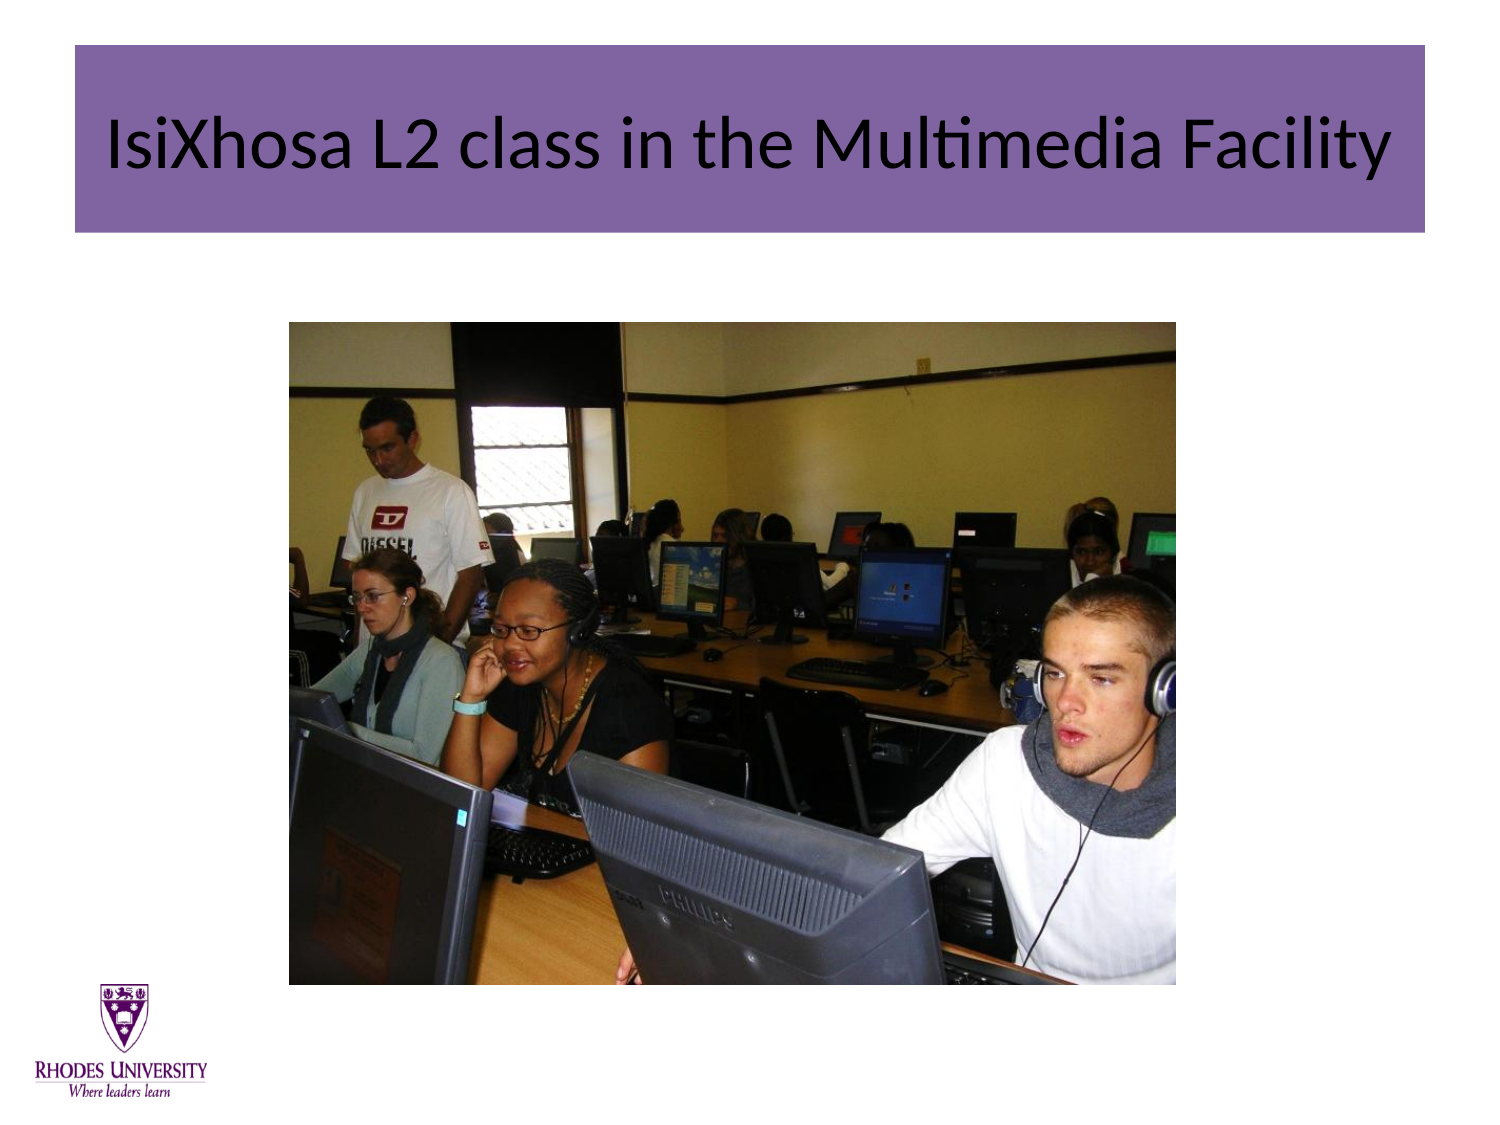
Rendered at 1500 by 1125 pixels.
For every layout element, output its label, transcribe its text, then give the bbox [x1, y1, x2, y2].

picture [34, 984, 207, 1097]
title IsiXhosa L2 class in the Multimedia Facility [75, 45, 1425, 233]
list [288, 322, 1176, 985]
